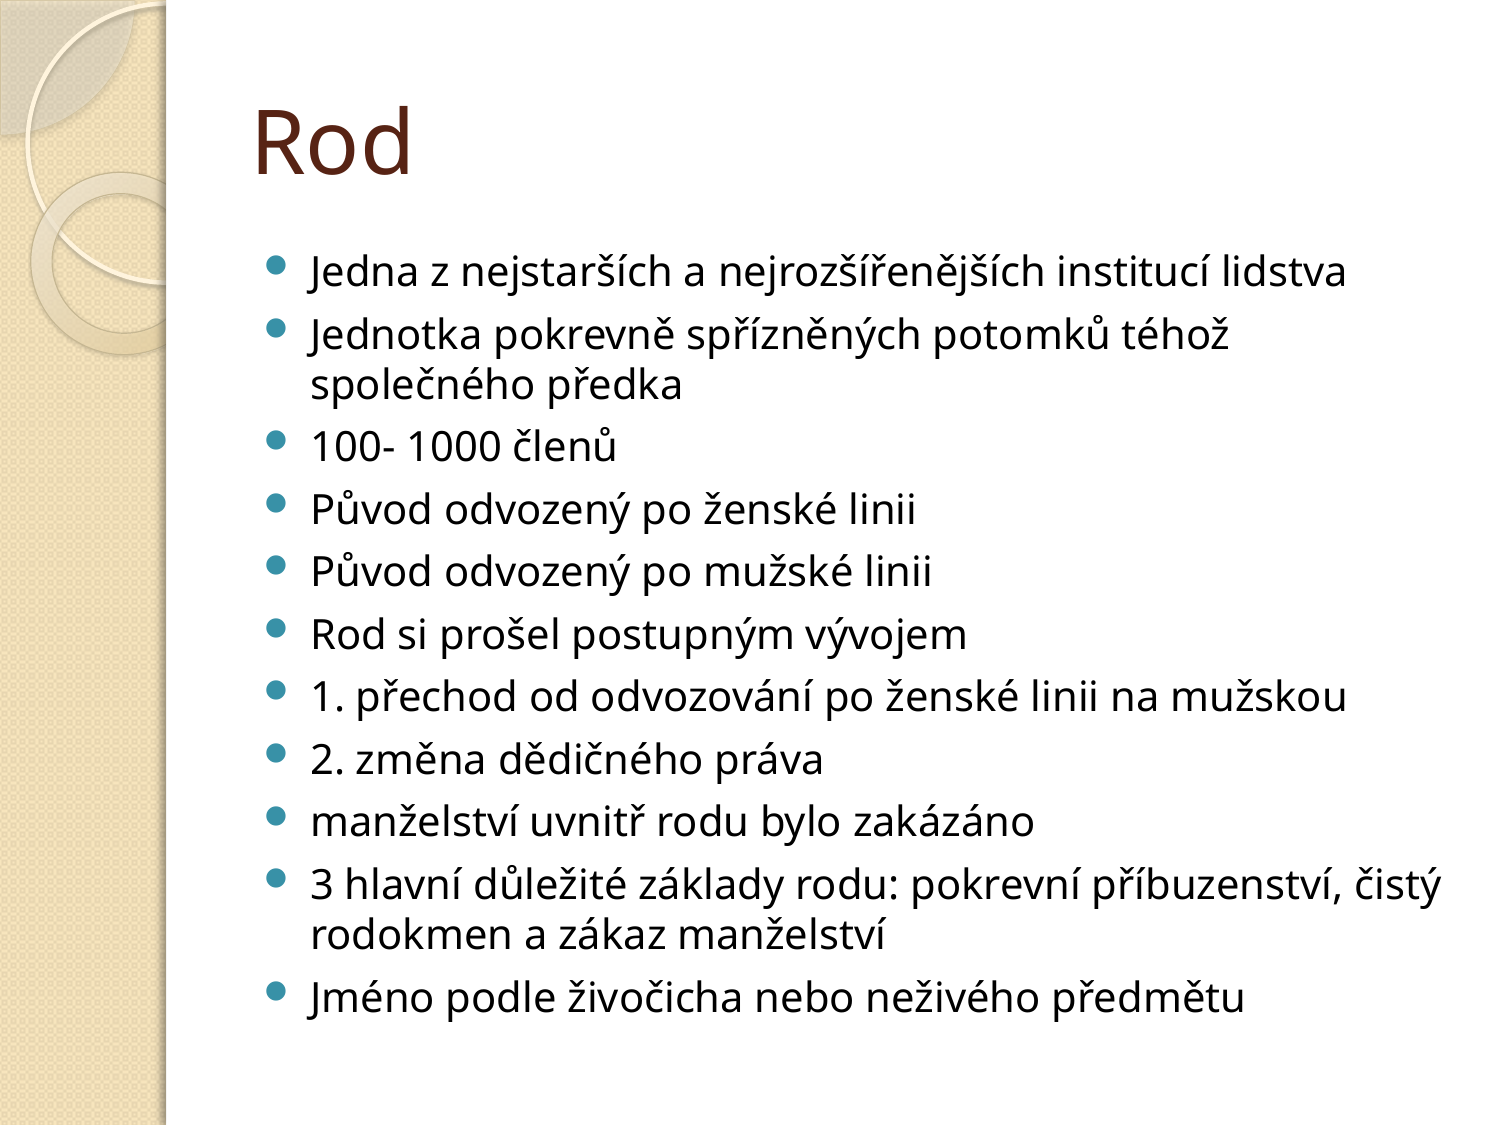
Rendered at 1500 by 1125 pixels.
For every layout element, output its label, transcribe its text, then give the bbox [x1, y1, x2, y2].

list Jedna z nejstarších a nejrozšířenějších institucí lidstva Jednotka pokrevně spřízněných potomků téhož společného předka 100- 1000 členů Původ odvozený po ženské linii Původ odvozený po mužské linii Rod si prošel postupným vývojem 1. přechod od odvozování po ženské linii na mužskou 2. změna dědičného práva manželství uvnitř rodu bylo zakázáno 3 hlavní důležité základy rodu: pokrevní příbuzenství, čistý rodokmen a zákaz manželství Jméno podle živočicha nebo neživého předmětu [235, 237, 1466, 1025]
title Rod [235, 45, 1466, 233]
